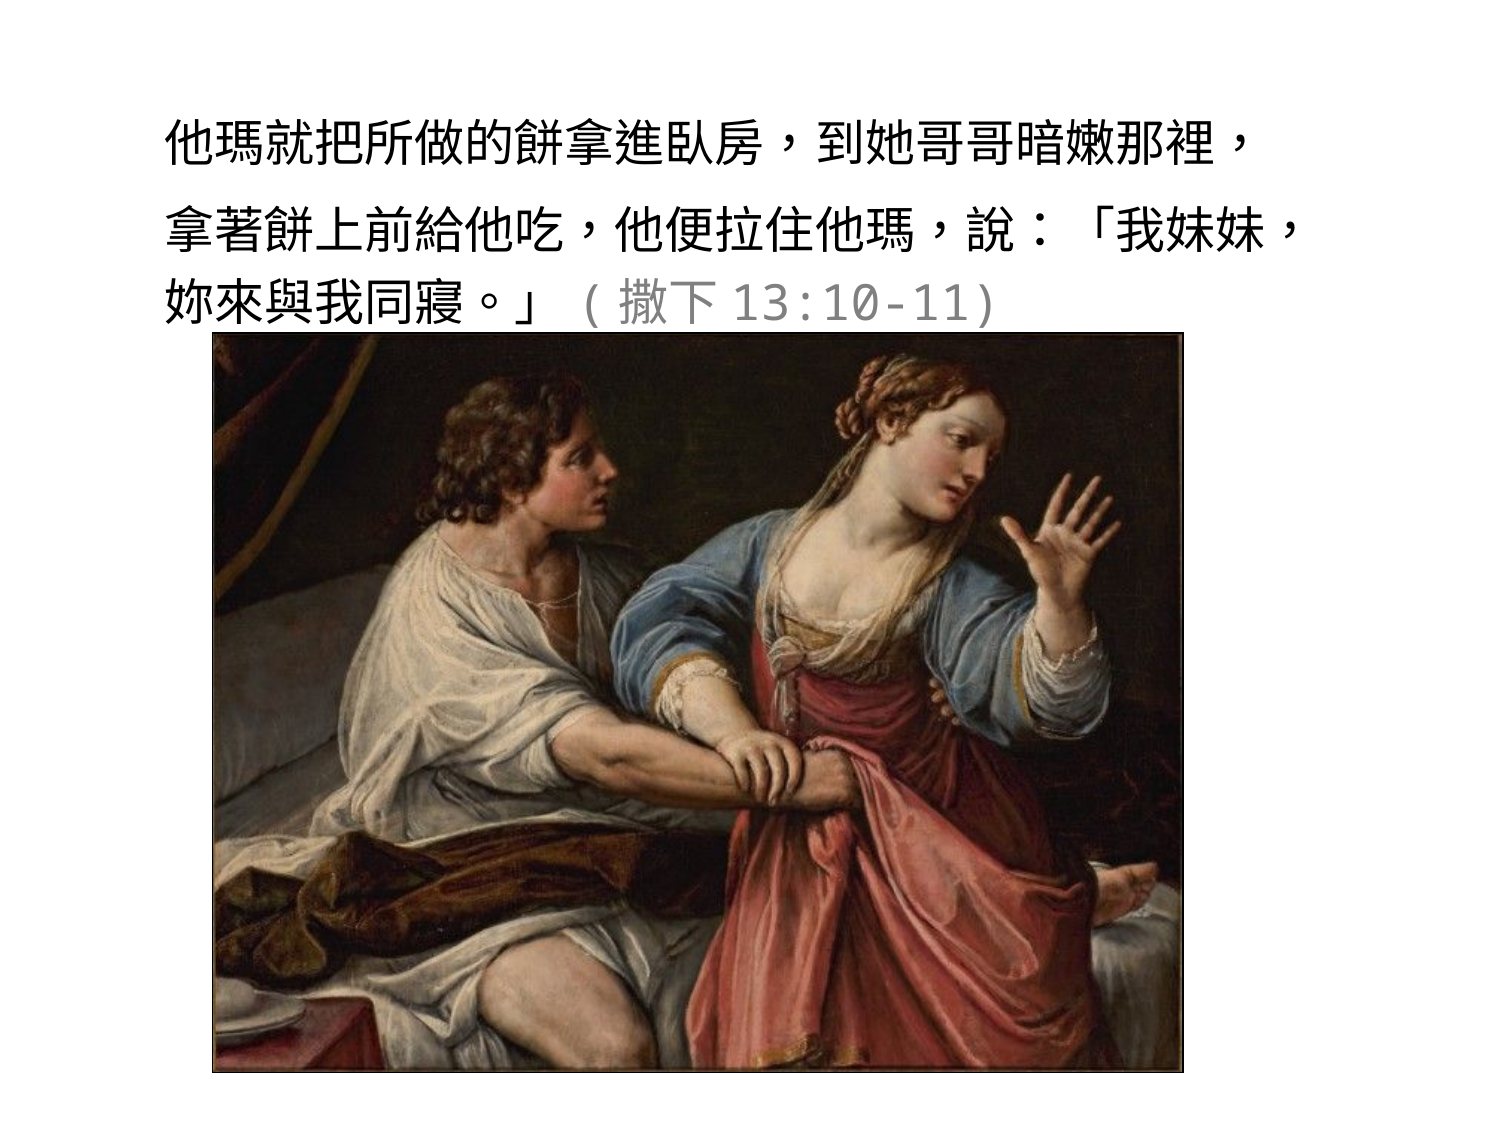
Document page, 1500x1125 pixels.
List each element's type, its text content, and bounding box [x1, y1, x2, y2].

picture [213, 333, 1182, 1072]
text_box 他瑪就把所做的餅拿進臥房，到她哥哥暗嫩那裡， 拿著餅上前給他吃，他便拉住他瑪，說：「我妹妹，妳來與我同寢。」(撒下13:10-11) [149, 92, 1350, 338]
